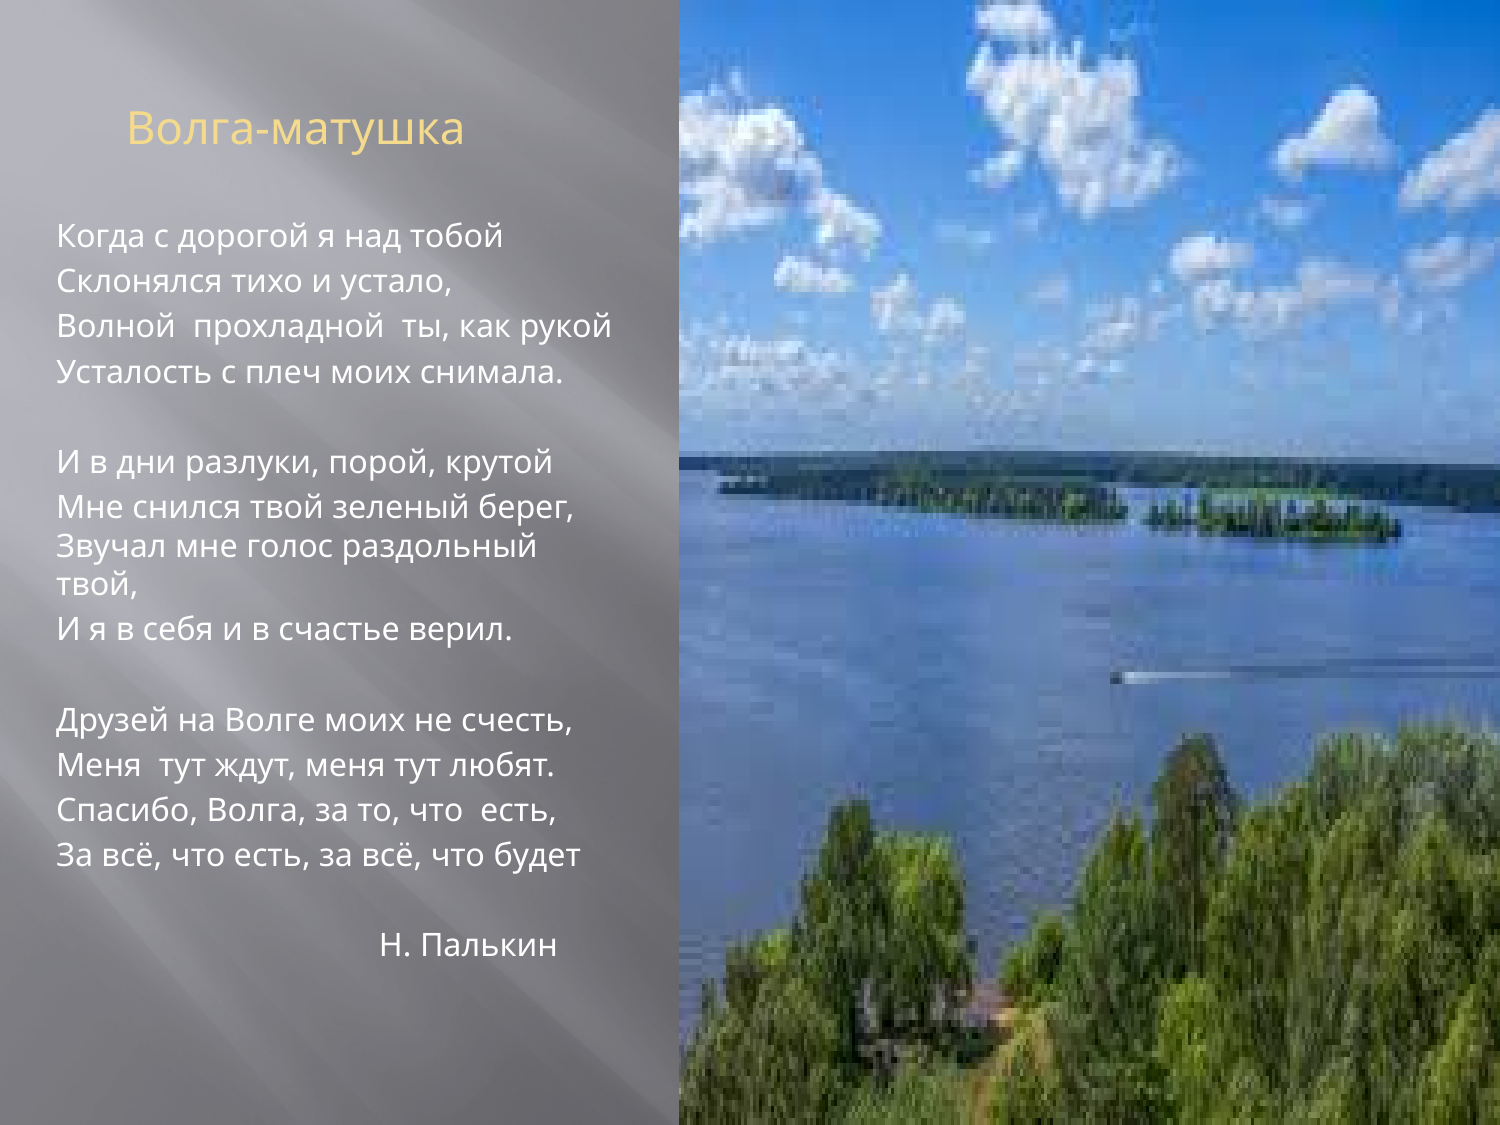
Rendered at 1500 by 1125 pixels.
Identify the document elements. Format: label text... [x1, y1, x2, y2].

list Когда с дорогой я над тобой Склонялся тихо и устало, Волной прохладной ты, как рукой Усталость с плеч моих снимала. И в дни разлуки, порой, крутой Мне снился твой зеленый берег, Звучал мне голос раздольный твой, И я в себя и в счастье верил. Друзей на Волге моих не счесть, Меня тут ждут, меня тут любят. Спасибо, Волга, за то, что есть, За всё, что есть, за всё, что будет Н. Палькин [41, 208, 632, 1005]
title Волга-матушка [75, 44, 569, 161]
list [678, 0, 1500, 1125]
